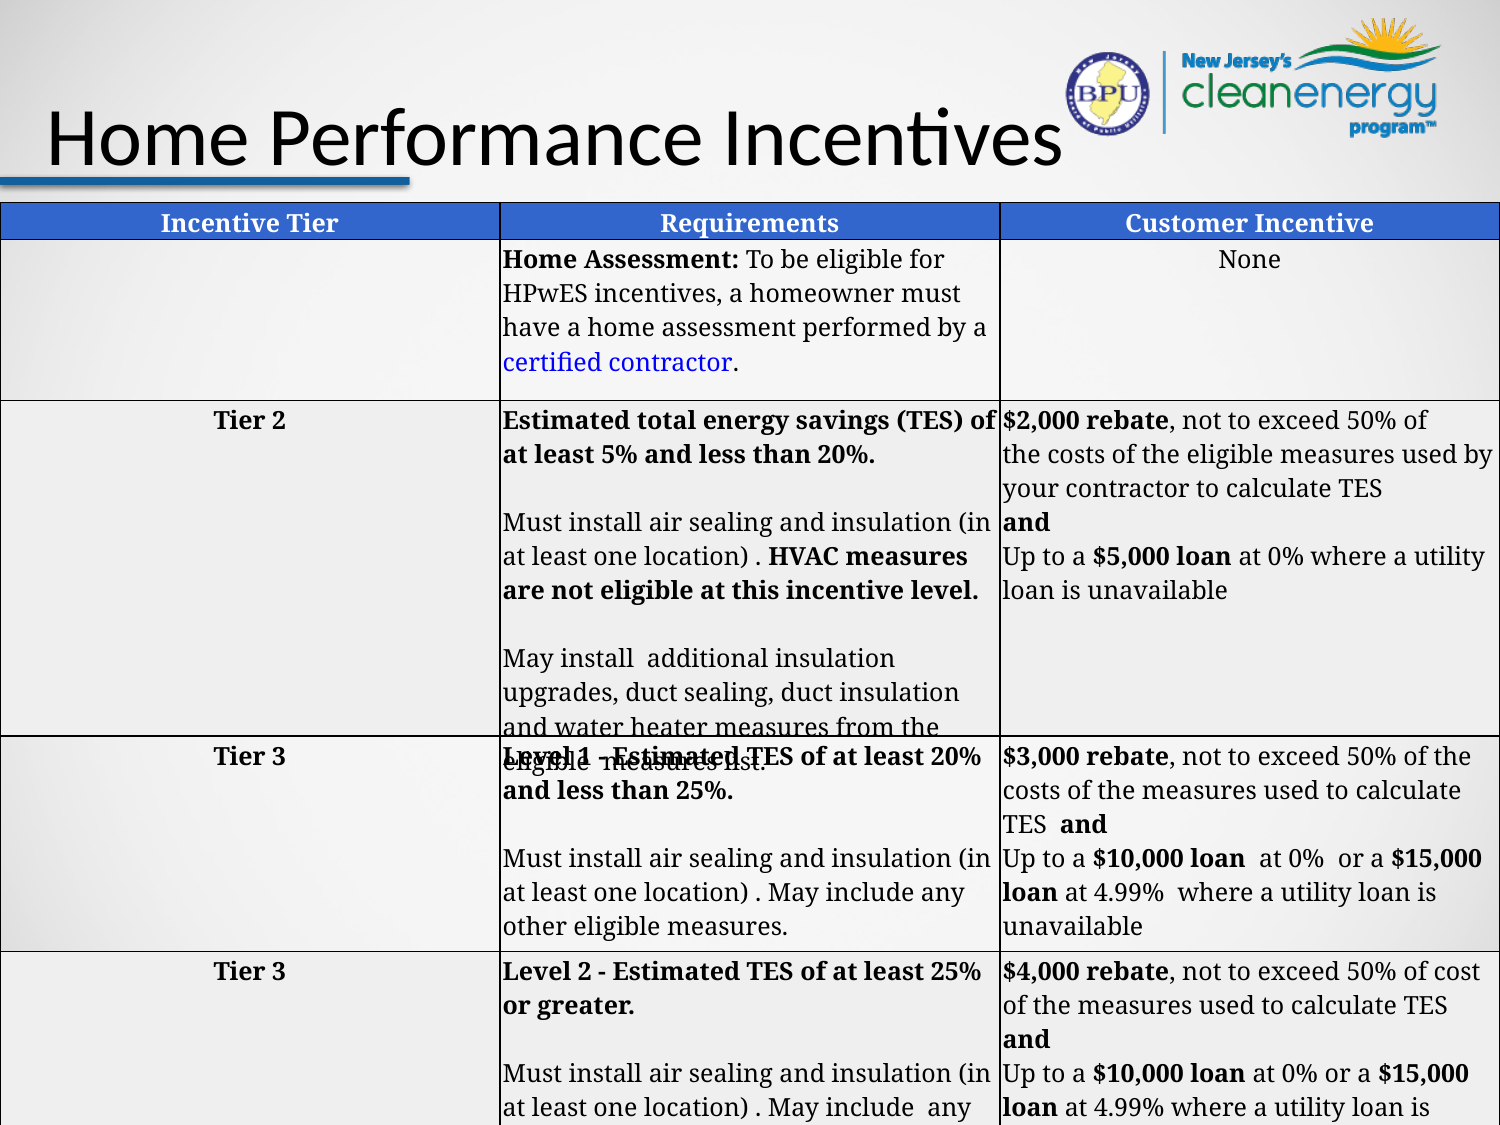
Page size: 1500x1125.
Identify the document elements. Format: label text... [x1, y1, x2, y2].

table_cell Estimated total energy savings (TES) of at least 5% and less than 20%. Must install air sealing and insulation (in at least one location) . HVAC measures are not eligible at this incentive level. May install additional insulation upgrades, duct sealing, duct insulation and water heater measures from the eligible measures list. [501, 401, 999, 735]
table_cell Tier 3 [1, 737, 499, 951]
table_cell [1, 240, 499, 400]
text_box Home Performance Incentives [46, 62, 1345, 183]
table_cell Level 2 - Estimated TES of at least 25% or greater. Must install air sealing and insulation (in at least one location) . May include any other eligible measures. [501, 952, 999, 1125]
table_cell $3,000 rebate, not to exceed 50% of the costs of the measures used to calculate TES and Up to a $10,000 loan at 0% or a $15,000 loan at 4.99% where a utility loan is unavailable [1001, 737, 1499, 951]
table_cell $2,000 rebate, not to exceed 50% of the costs of the eligible measures used by your contractor to calculate TES and Up to a $5,000 loan at 0% where a utility loan is unavailable [1001, 401, 1499, 735]
table_header Requirements [501, 203, 999, 239]
table_cell Tier 2 [1, 401, 499, 735]
table_cell $4,000 rebate, not to exceed 50% of cost of the measures used to calculate TES and Up to a $10,000 loan at 0% or a $15,000 loan at 4.99% where a utility loan is unavailable [1001, 952, 1499, 1125]
table_cell Tier 3 [1, 952, 499, 1125]
table_header Customer Incentive [1001, 203, 1499, 239]
table_cell None [1001, 240, 1499, 400]
table_cell Home Assessment: To be eligible for HPwES incentives, a homeowner must have a home assessment performed by a certified contractor. [501, 240, 999, 400]
table_header Incentive Tier [1, 203, 499, 239]
text_box [0, 176, 410, 185]
picture [0, 0, 1500, 202]
table_cell Level 1 - Estimated TES of at least 20% and less than 25%. Must install air sealing and insulation (in at least one location) . May include any other eligible measures. [501, 737, 999, 951]
